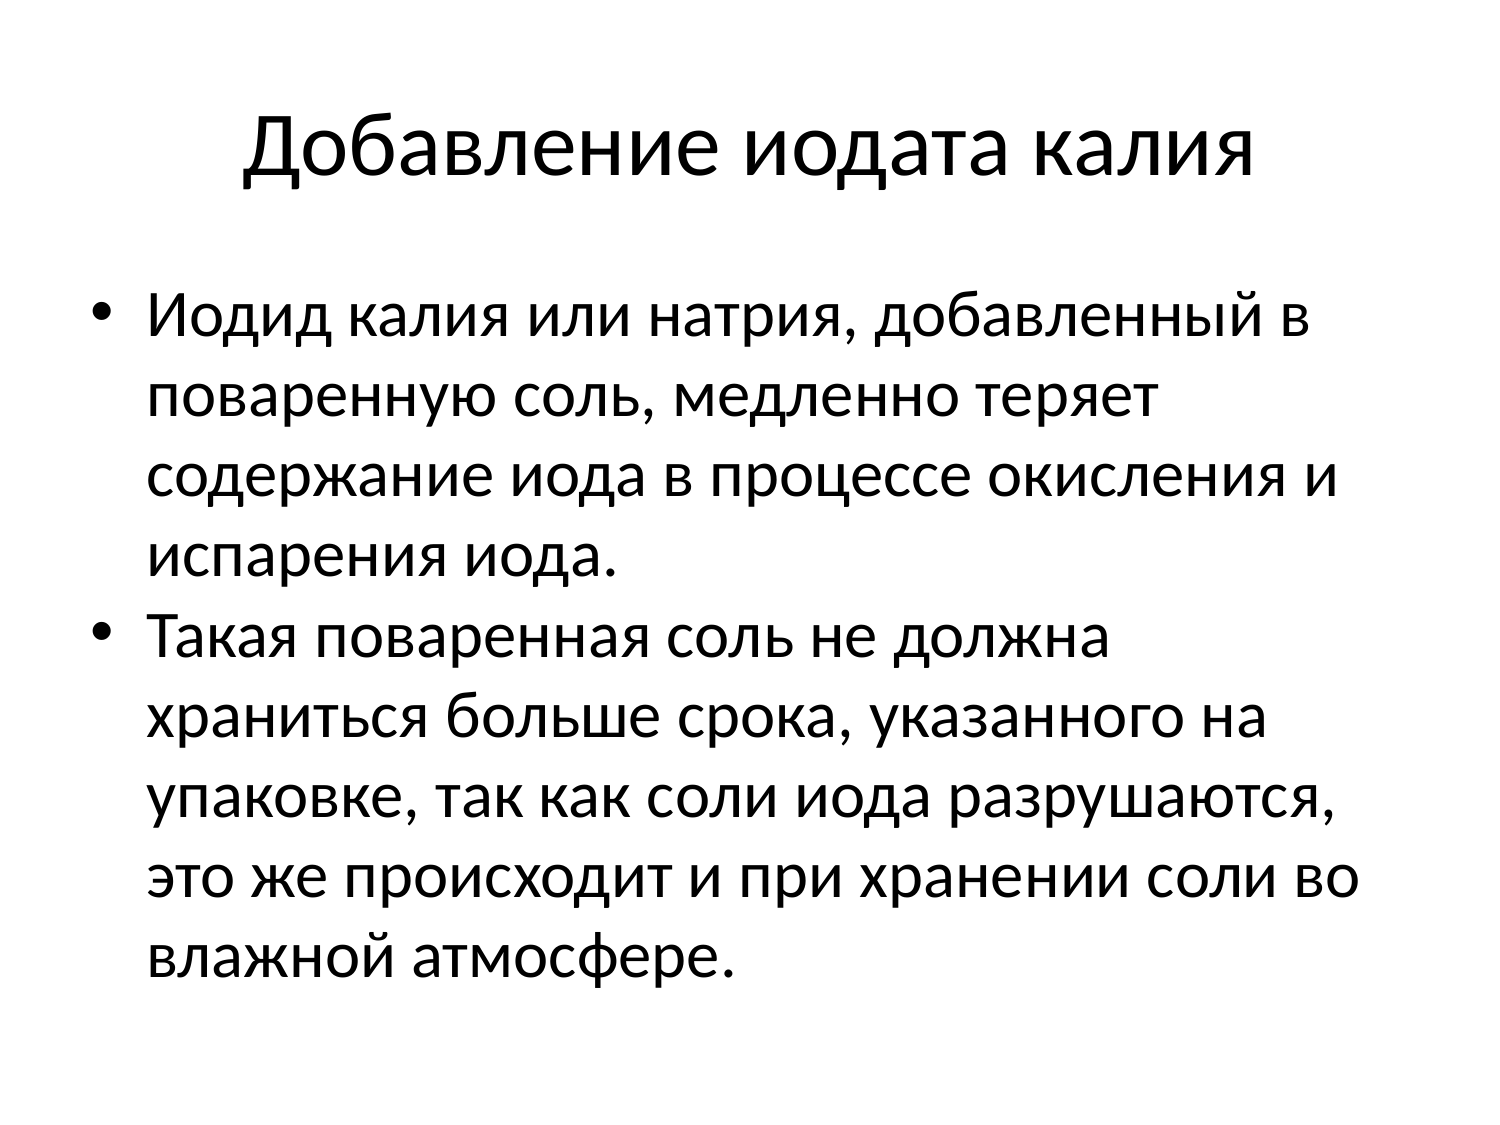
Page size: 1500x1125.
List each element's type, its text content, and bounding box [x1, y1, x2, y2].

title Добавление иодата калия [75, 45, 1425, 233]
list Иодид калия или натрия, добавленный в поваренную соль, медленно теряет содержание иода в процессе окисления и испарения иода. Такая поваренная соль не должна храниться больше срока, указанного на упаковке, так как соли иода разрушаются, это же происходит и при хранении соли во влажной атмосфере. [75, 262, 1425, 1005]
